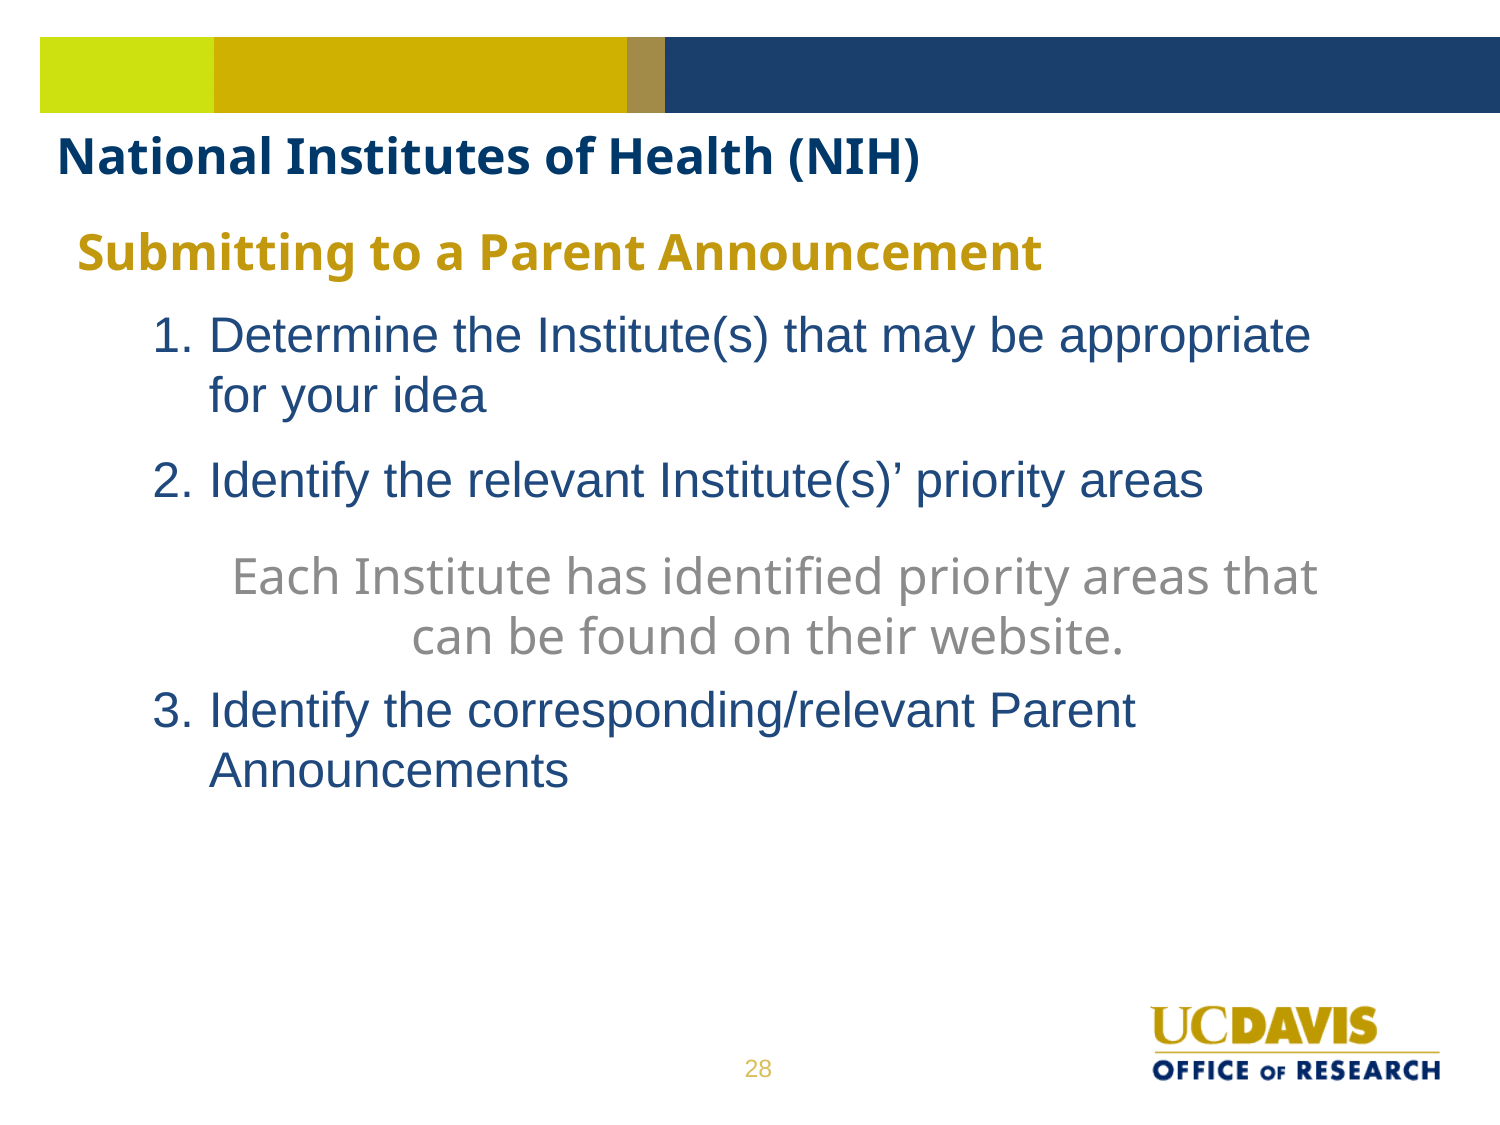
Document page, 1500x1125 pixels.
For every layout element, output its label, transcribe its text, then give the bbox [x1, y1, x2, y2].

list Submitting to a Parent Announcement [62, 212, 1250, 275]
slide_number 28 [712, 1037, 788, 1098]
picture [40, 37, 1500, 113]
picture [1147, 999, 1448, 1088]
subtitle Determine the Institute(s) that may be appropriate for your idea Identify the relevant Institute(s)’ priority areas Each Institute has identified priority areas that can be found on their website. Identify the corresponding/relevant Parent Announcements [99, 294, 1375, 997]
title National Institutes of Health (NIH) [41, 112, 1500, 198]
